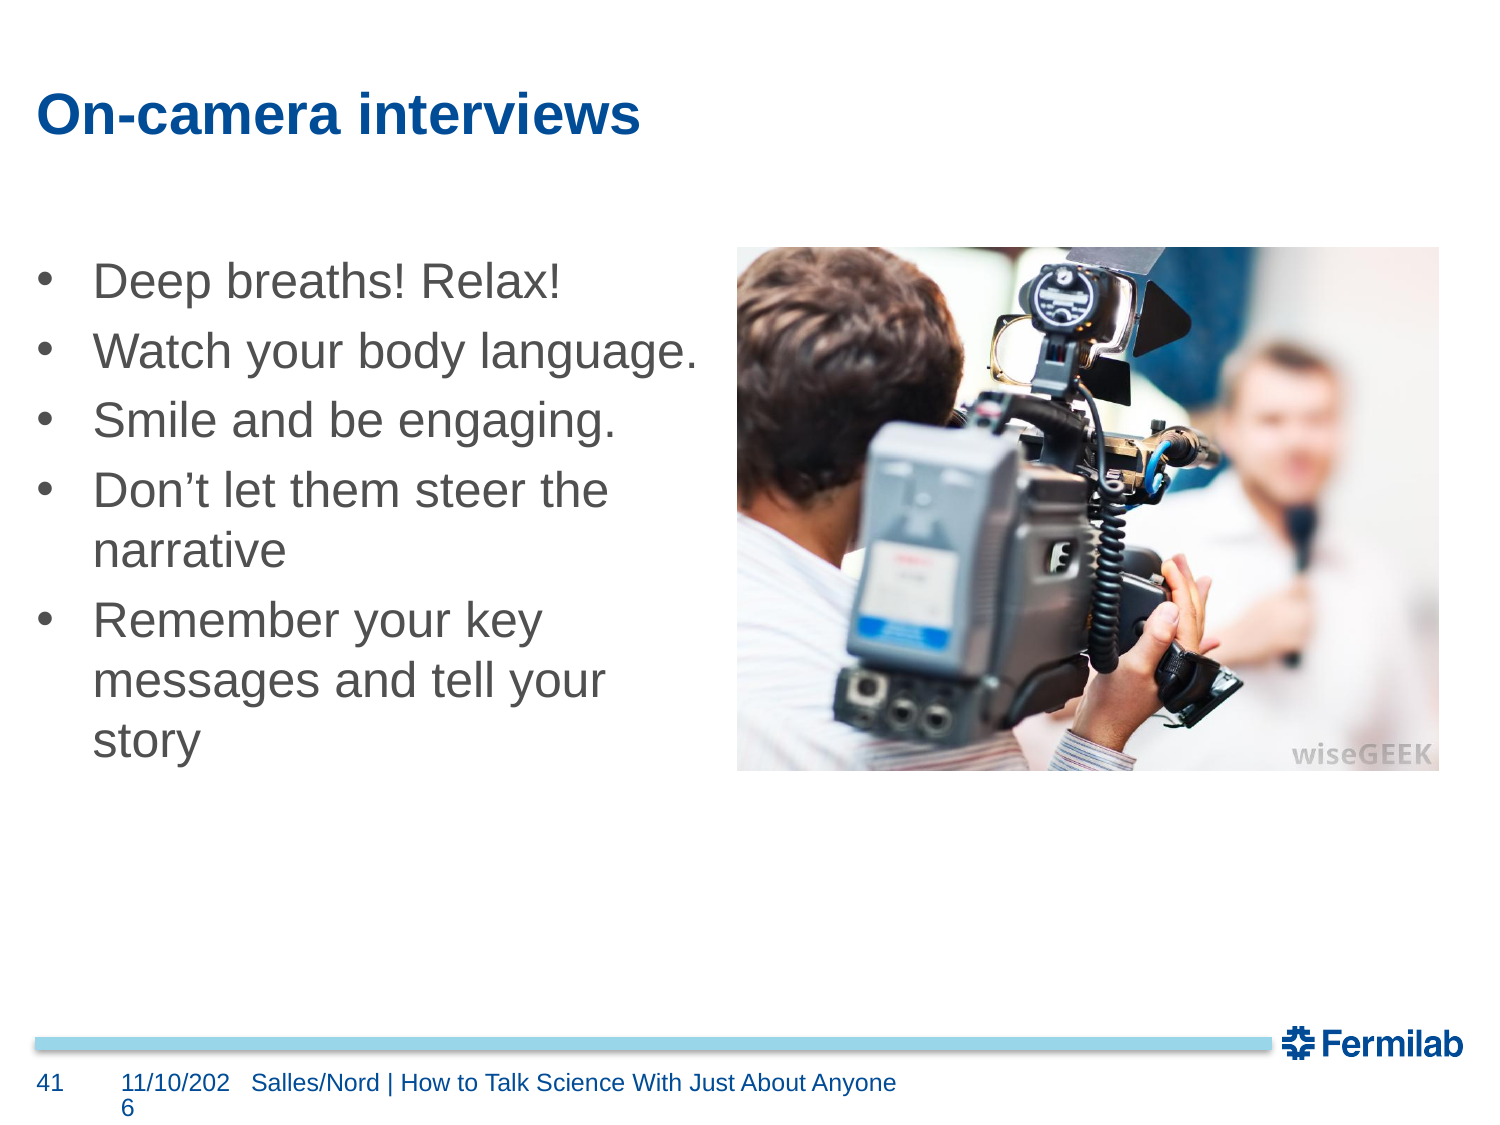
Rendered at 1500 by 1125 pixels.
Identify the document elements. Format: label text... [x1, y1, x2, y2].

list Deep breaths! Relax! Watch your body language. Smile and be engaging. Don’t let them steer the narrative Remember your key messages and tell your story [36, 248, 715, 1067]
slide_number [120, 1067, 232, 1107]
picture [737, 246, 1439, 771]
title On-camera interviews [36, 75, 1462, 146]
slide_number 41 [36, 1067, 105, 1106]
footer Salles/Nord | How to Talk Science With Just About Anyone [251, 1066, 1279, 1107]
picture [1282, 1026, 1463, 1060]
